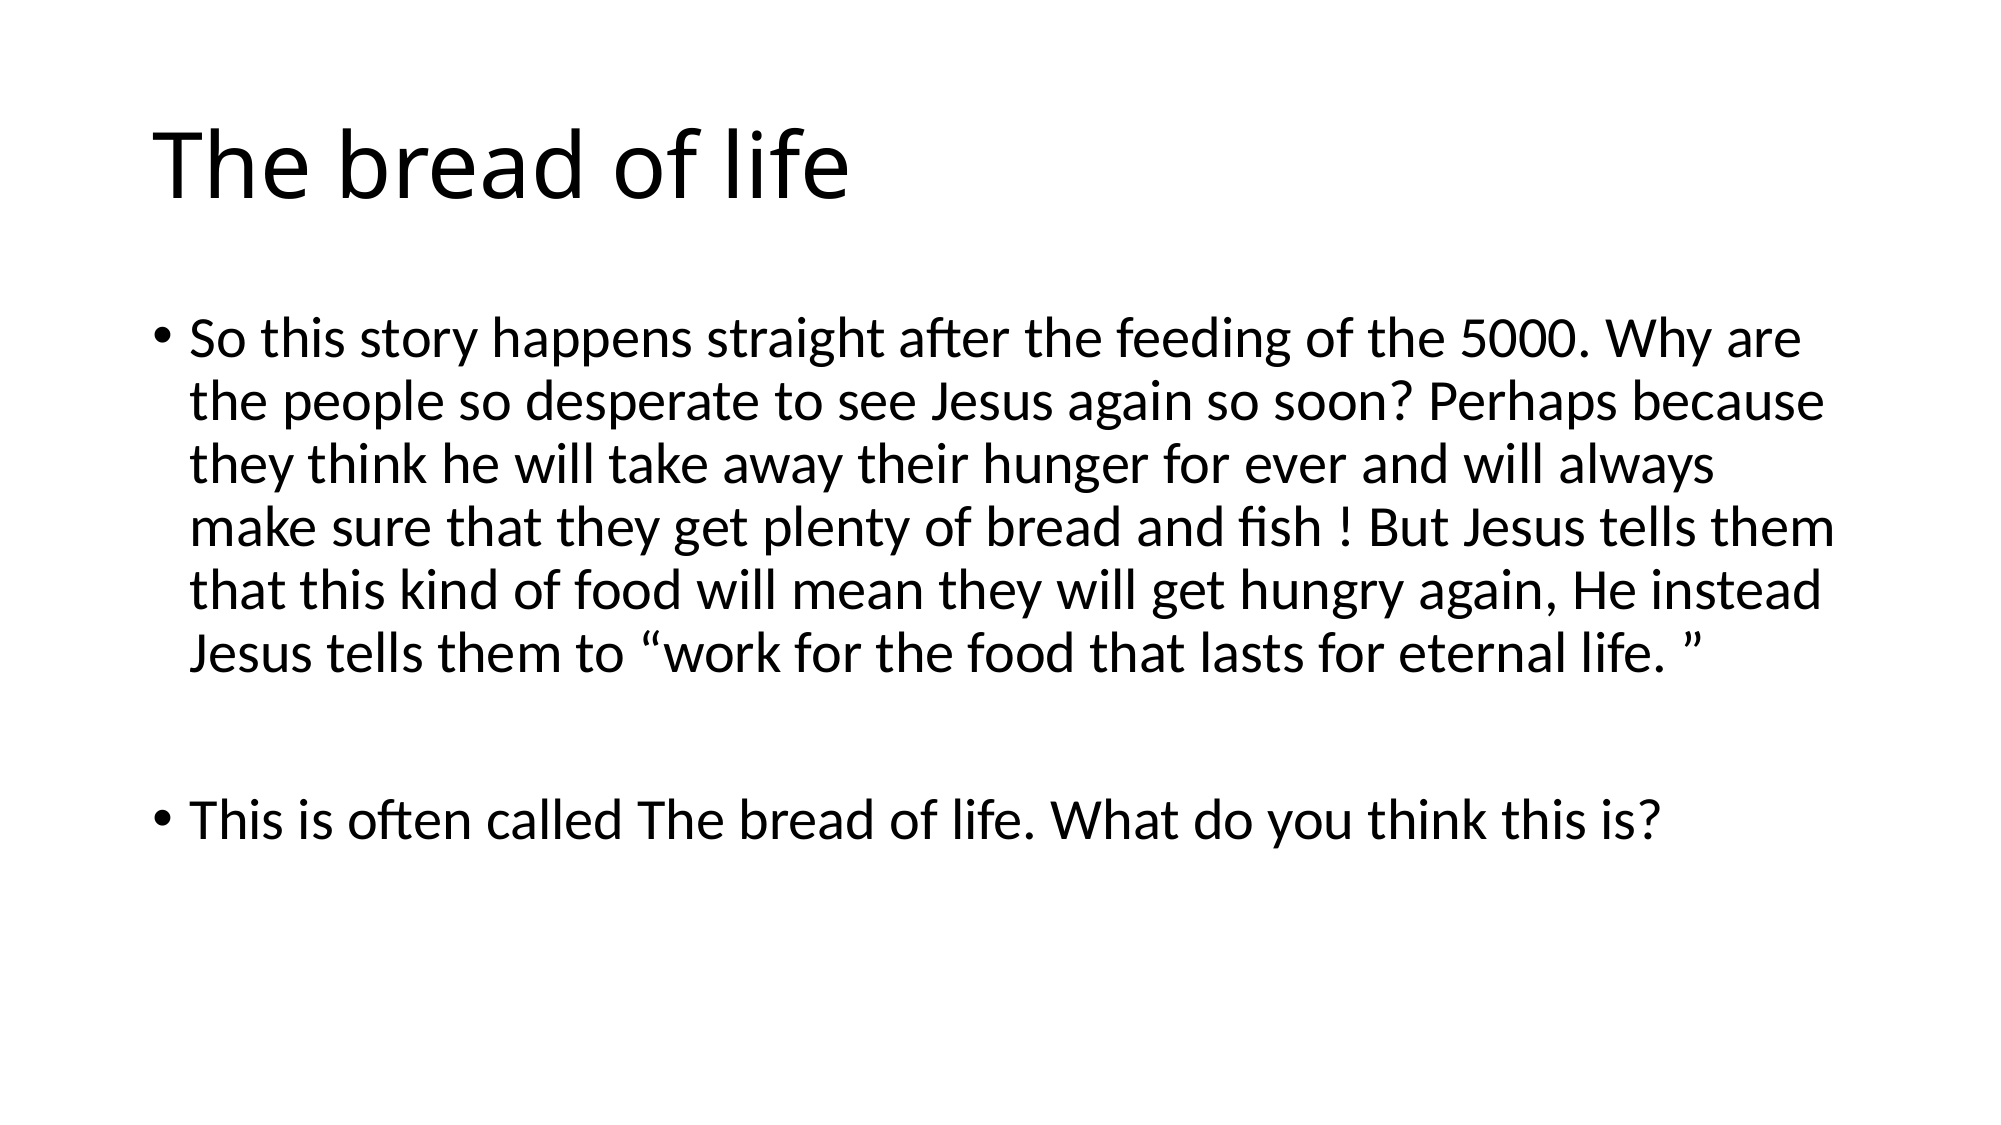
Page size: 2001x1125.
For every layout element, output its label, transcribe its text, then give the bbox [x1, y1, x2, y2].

list So this story happens straight after the feeding of the 5000. Why are the people so desperate to see Jesus again so soon? Perhaps because they think he will take away their hunger for ever and will always make sure that they get plenty of bread and fish ! But Jesus tells them that this kind of food will mean they will get hungry again, He instead Jesus tells them to “work for the food that lasts for eternal life. ” This is often called The bread of life. What do you think this is? [137, 299, 1863, 1014]
title The bread of life [137, 59, 1863, 278]
